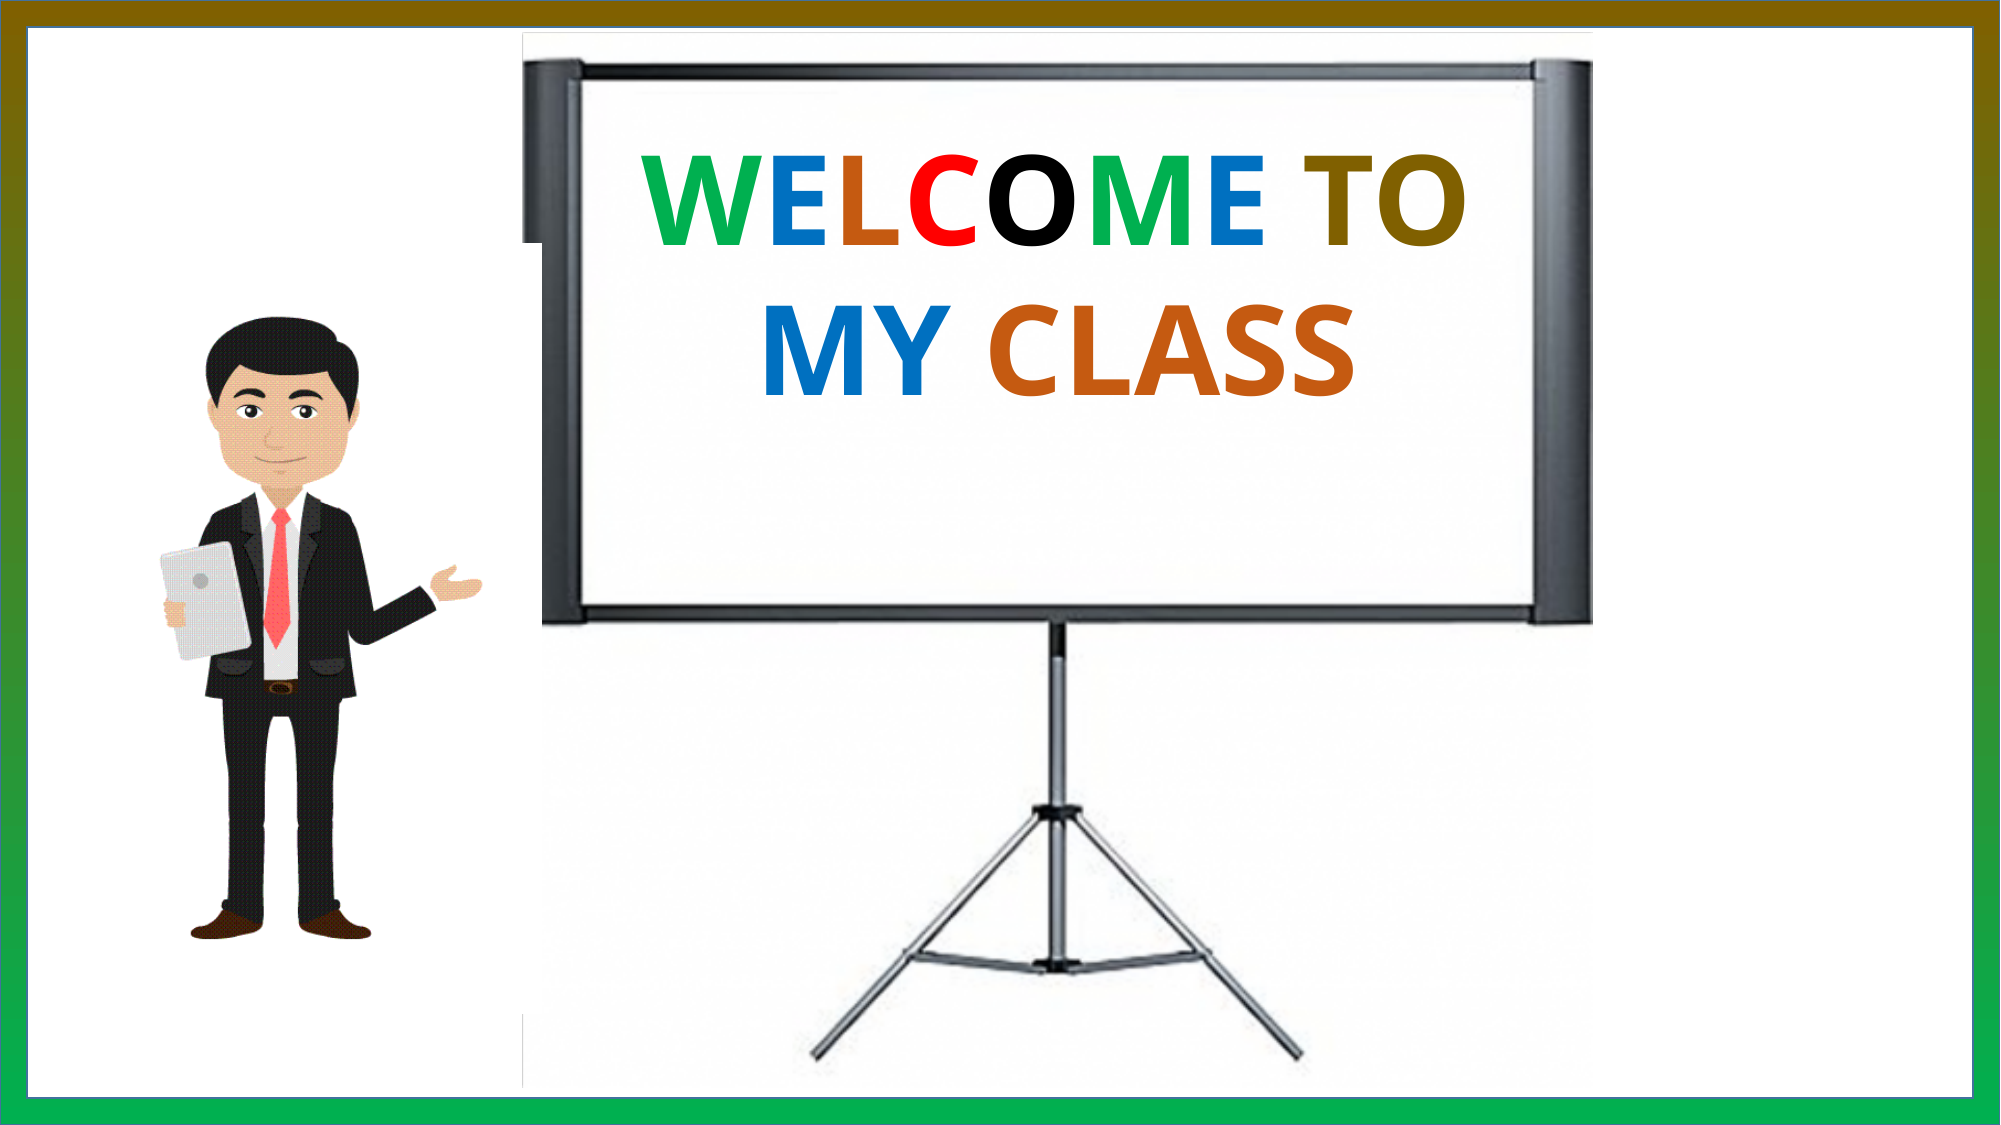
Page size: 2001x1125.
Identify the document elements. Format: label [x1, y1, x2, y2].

text_box [0, 0, 2000, 1125]
picture [118, 31, 1593, 1088]
